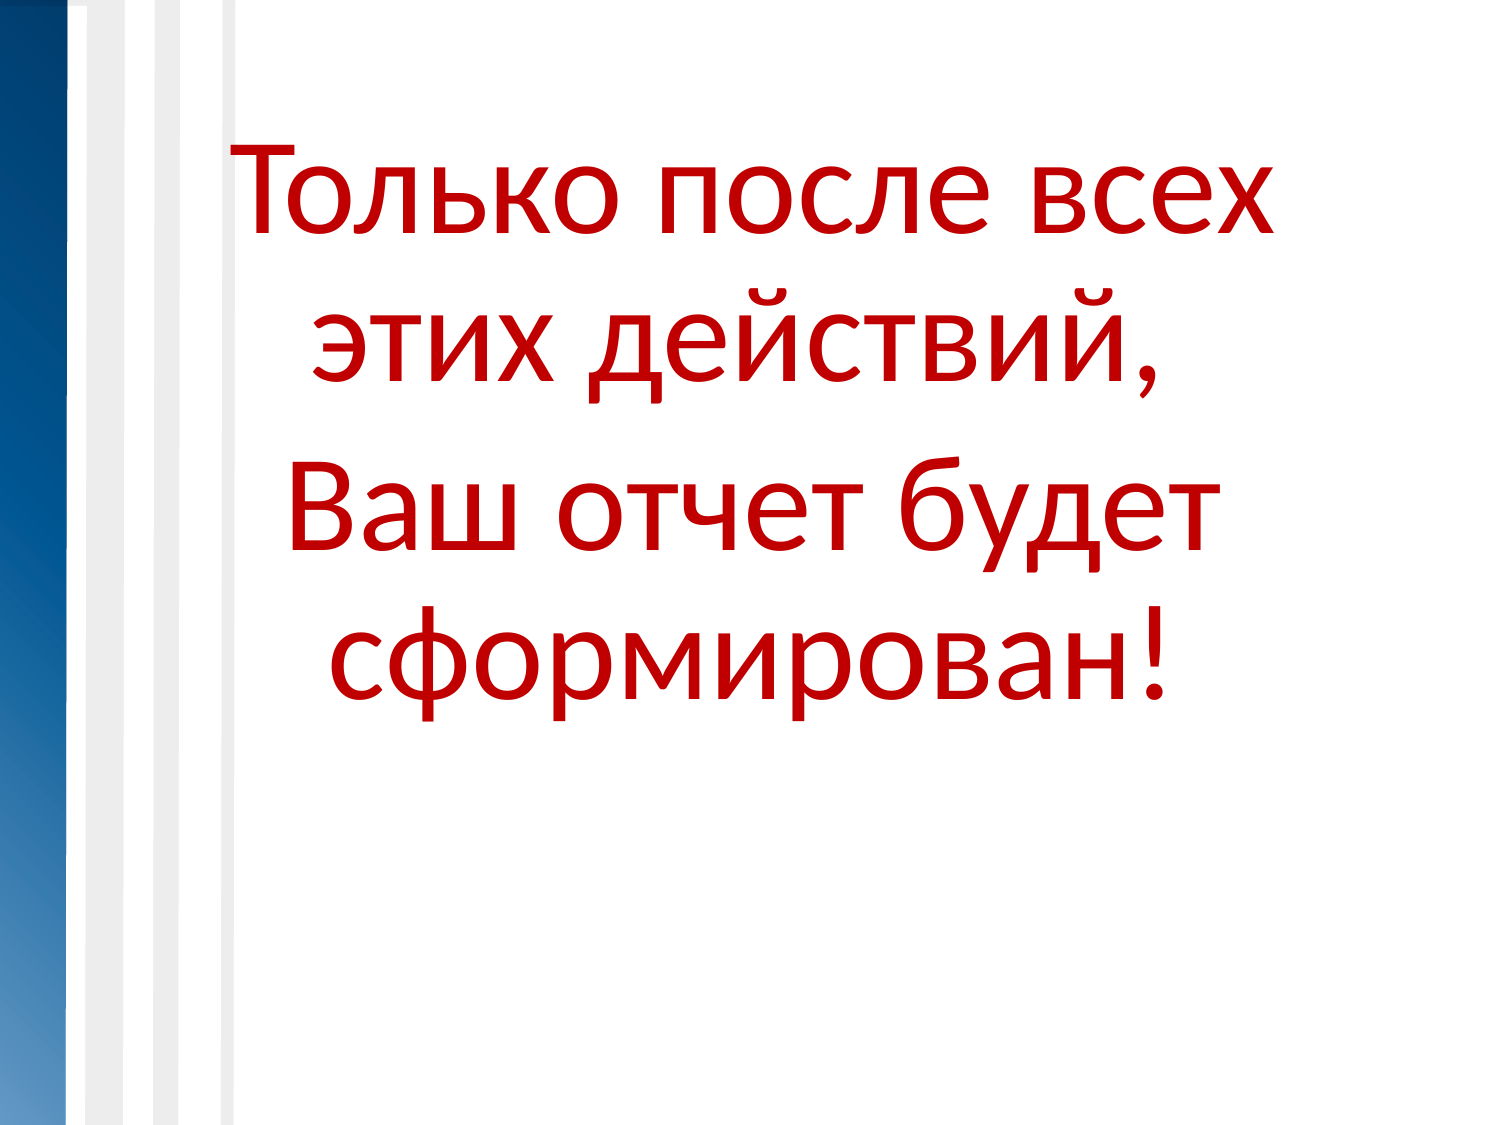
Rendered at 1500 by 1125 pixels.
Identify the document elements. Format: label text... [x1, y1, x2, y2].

list Только после всех этих действий, Ваш отчет будет сформирован! [107, 106, 1399, 760]
picture [0, 0, 1500, 1125]
